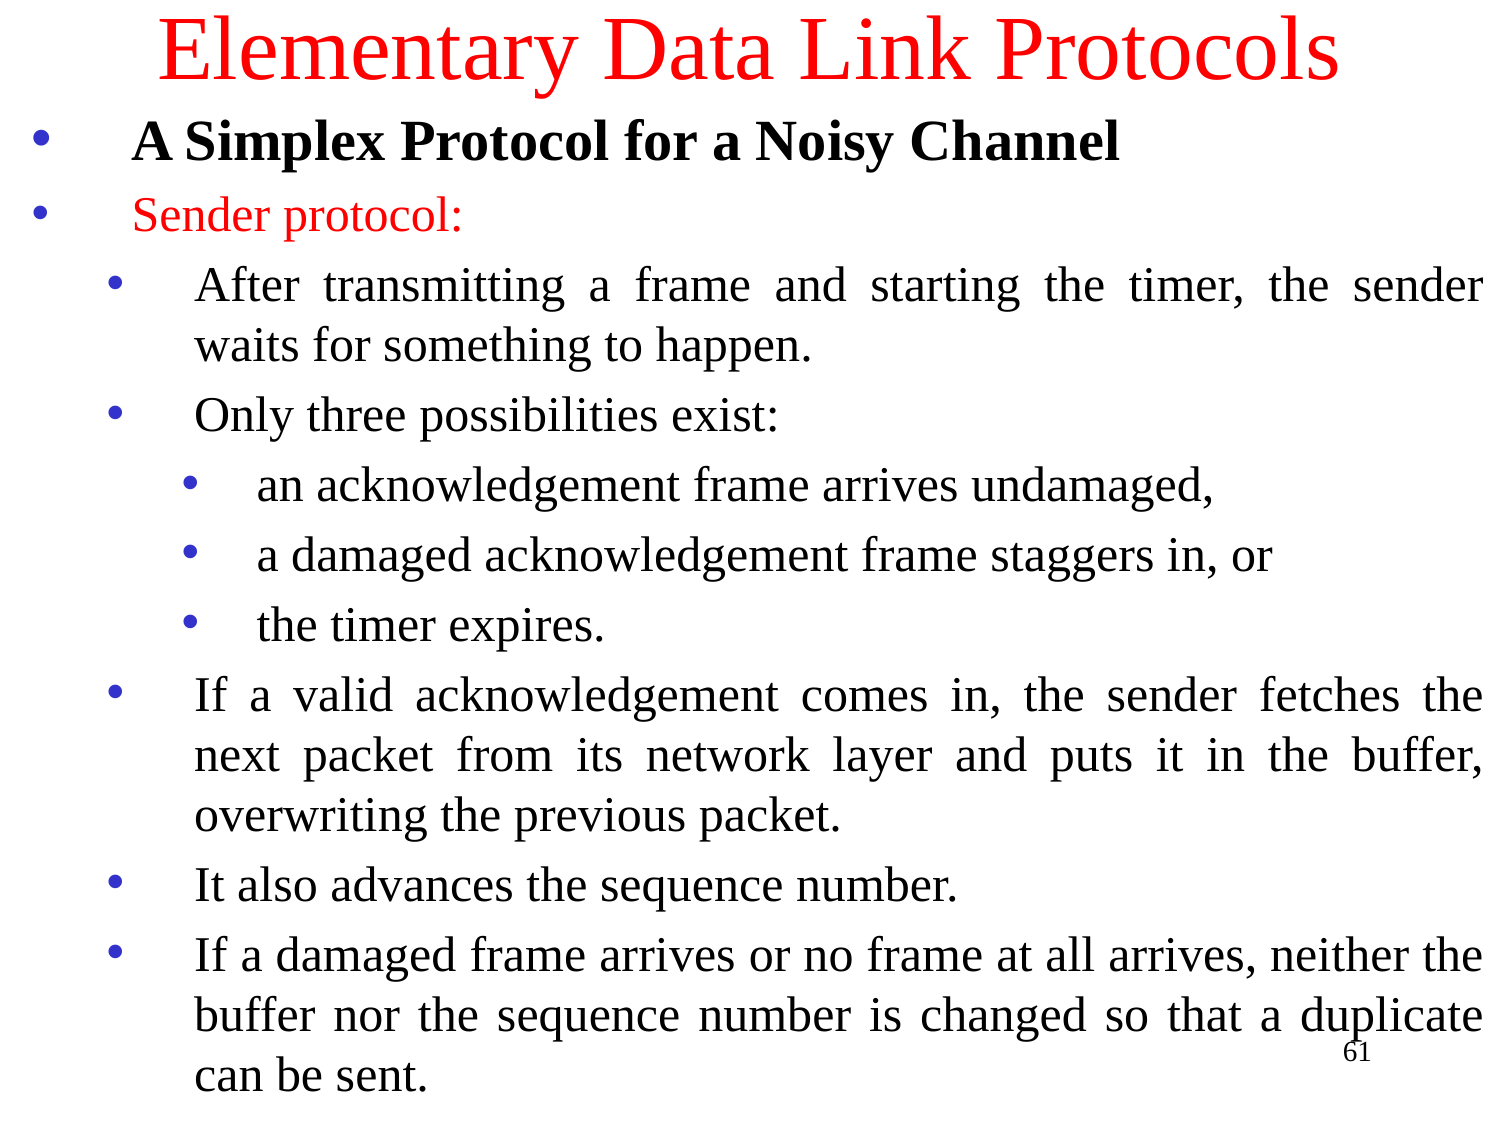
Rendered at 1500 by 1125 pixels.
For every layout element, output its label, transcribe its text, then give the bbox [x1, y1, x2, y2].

title Elementary Data Link Protocols [0, 0, 1500, 86]
list A Simplex Protocol for a Noisy Channel Sender protocol: After transmitting a frame and starting the timer, the sender waits for something to happen. Only three possibilities exist: an acknowledgement frame arrives undamaged, a damaged acknowledgement frame staggers in, or the timer expires. If a valid acknowledgement comes in, the sender fetches the next packet from its network layer and puts it in the buffer, overwriting the previous packet. It also advances the sequence number. If a damaged frame arrives or no frame at all arrives, neither the buffer nor the sequence number is changed so that a duplicate can be sent. [16, 94, 1500, 1045]
slide_number 61 [1074, 1024, 1388, 1101]
